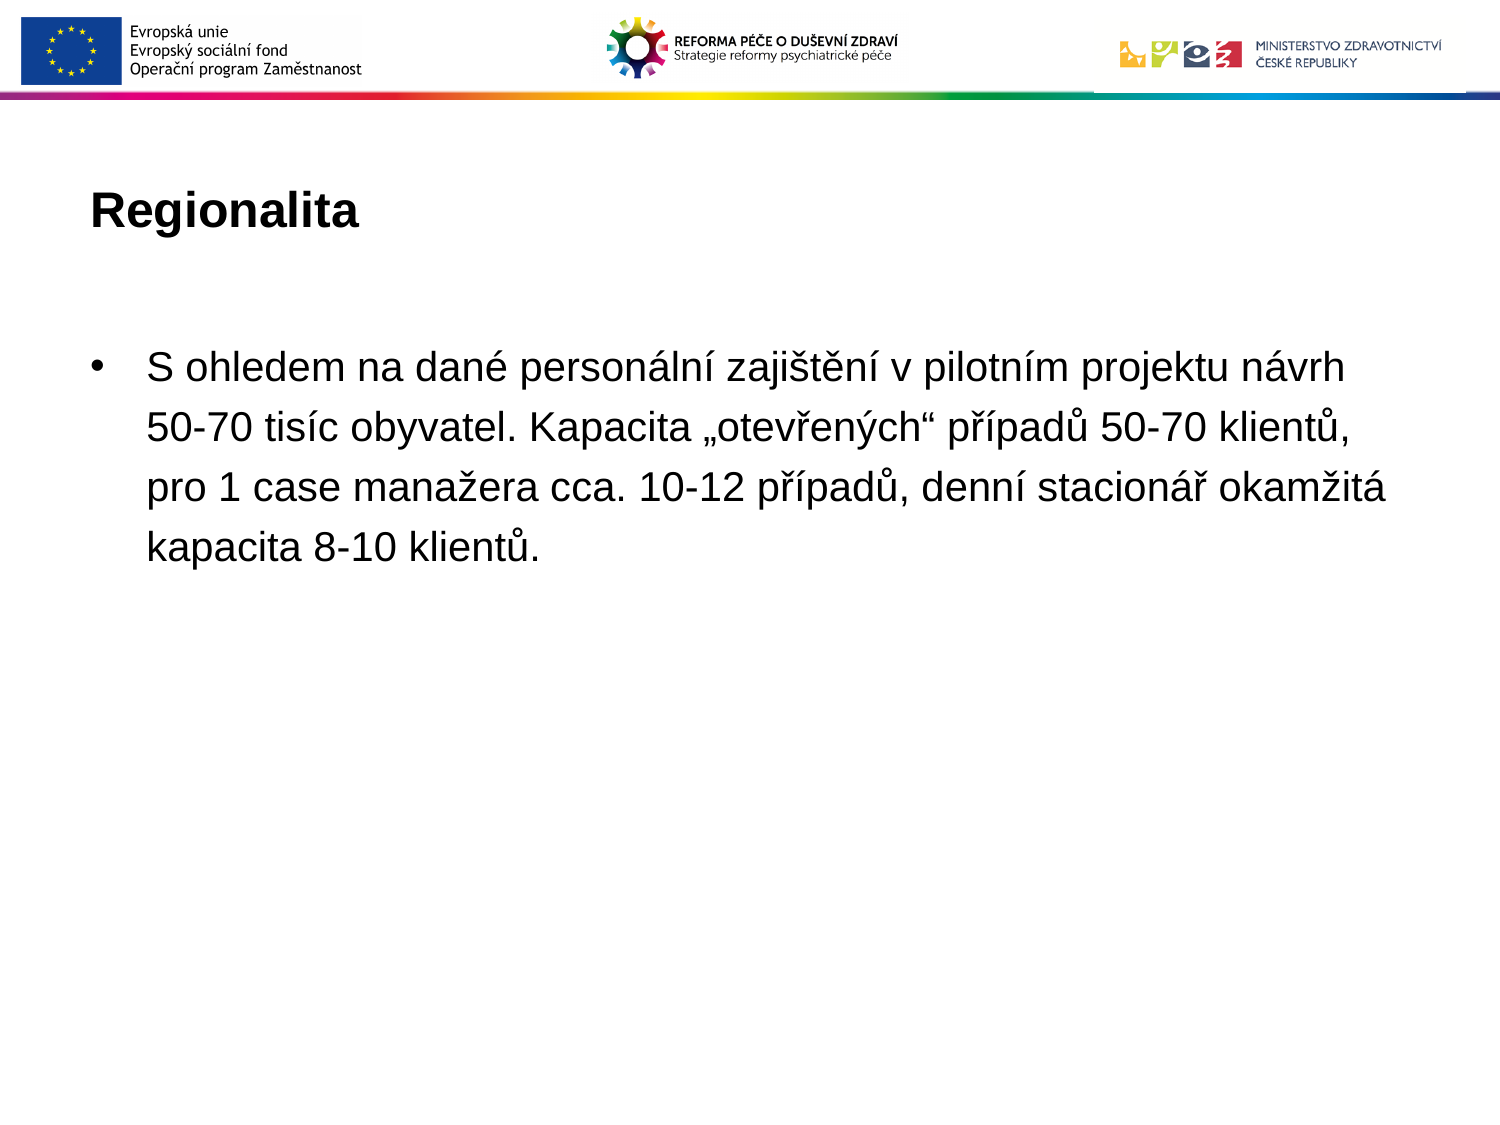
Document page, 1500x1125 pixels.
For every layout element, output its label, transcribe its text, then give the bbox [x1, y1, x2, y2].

list S ohledem na dané personální zajištění v pilotním projektu návrh 50-70 tisíc obyvatel. Kapacita „otevřených“ případů 50-70 klientů, pro 1 case manažera cca. 10-12 případů, denní stacionář okamžitá kapacita 8-10 klientů. [75, 262, 1425, 1005]
title Regionalita [75, 109, 1128, 246]
picture [0, 15, 1500, 100]
picture [591, 12, 909, 83]
picture [19, 15, 362, 87]
